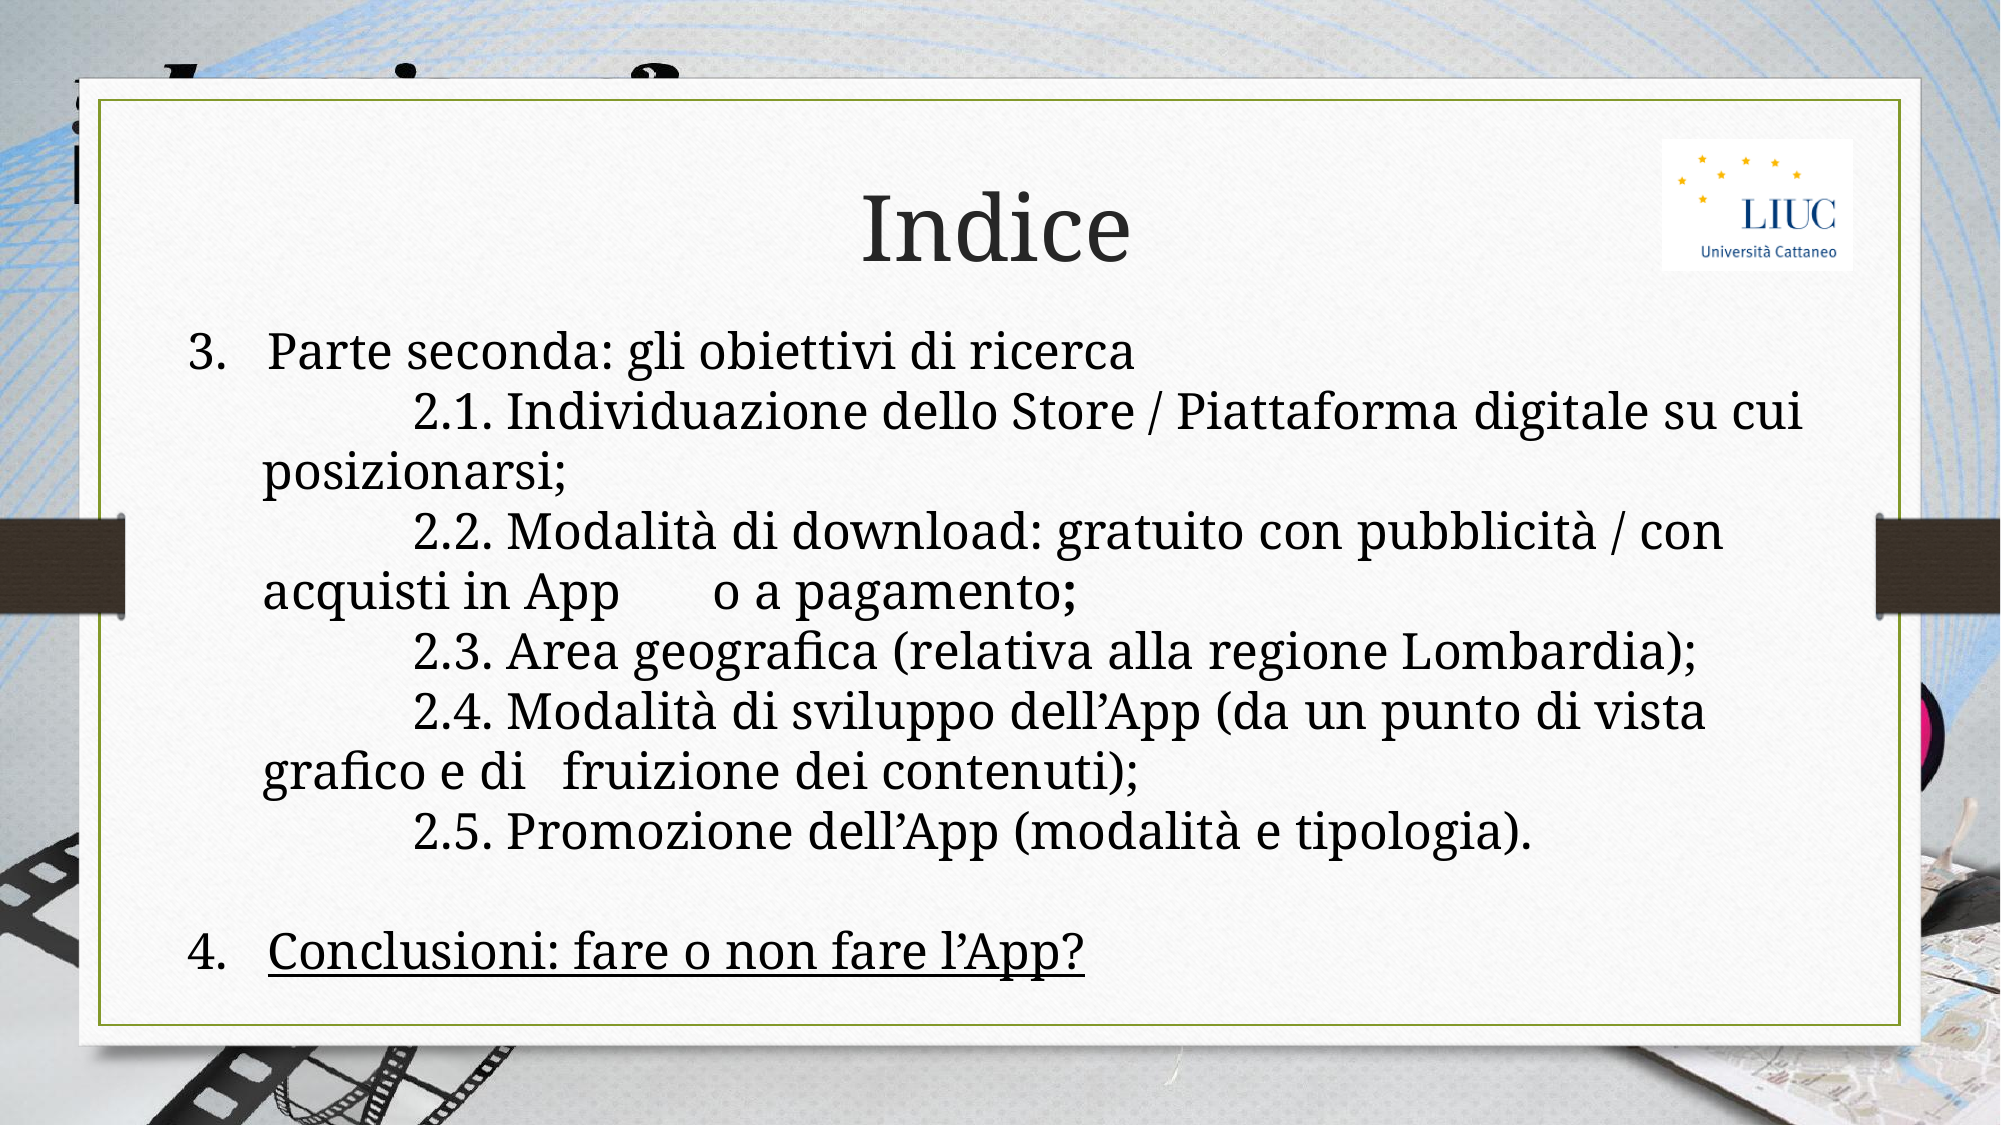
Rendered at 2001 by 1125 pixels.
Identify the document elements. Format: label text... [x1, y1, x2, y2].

picture [0, 0, 2001, 1125]
text_box 3. Parte seconda: gli obiettivi di ricerca 2.1. Individuazione dello Store / Piattaforma digitale su cui posizionarsi; 2.2. Modalità di download: gratuito con pubblicità / con acquisti in App o a pagamento; 2.3. Area geografica (relativa alla regione Lombardia); 2.4. Modalità di sviluppo dell’App (da un punto di vista grafico e di fruizione dei contenuti); 2.5. Promozione dell’App (modalità e tipologia). 4. Conclusioni: fare o non fare l’App? [173, 312, 1822, 1033]
text_box Indice [173, 139, 1822, 312]
